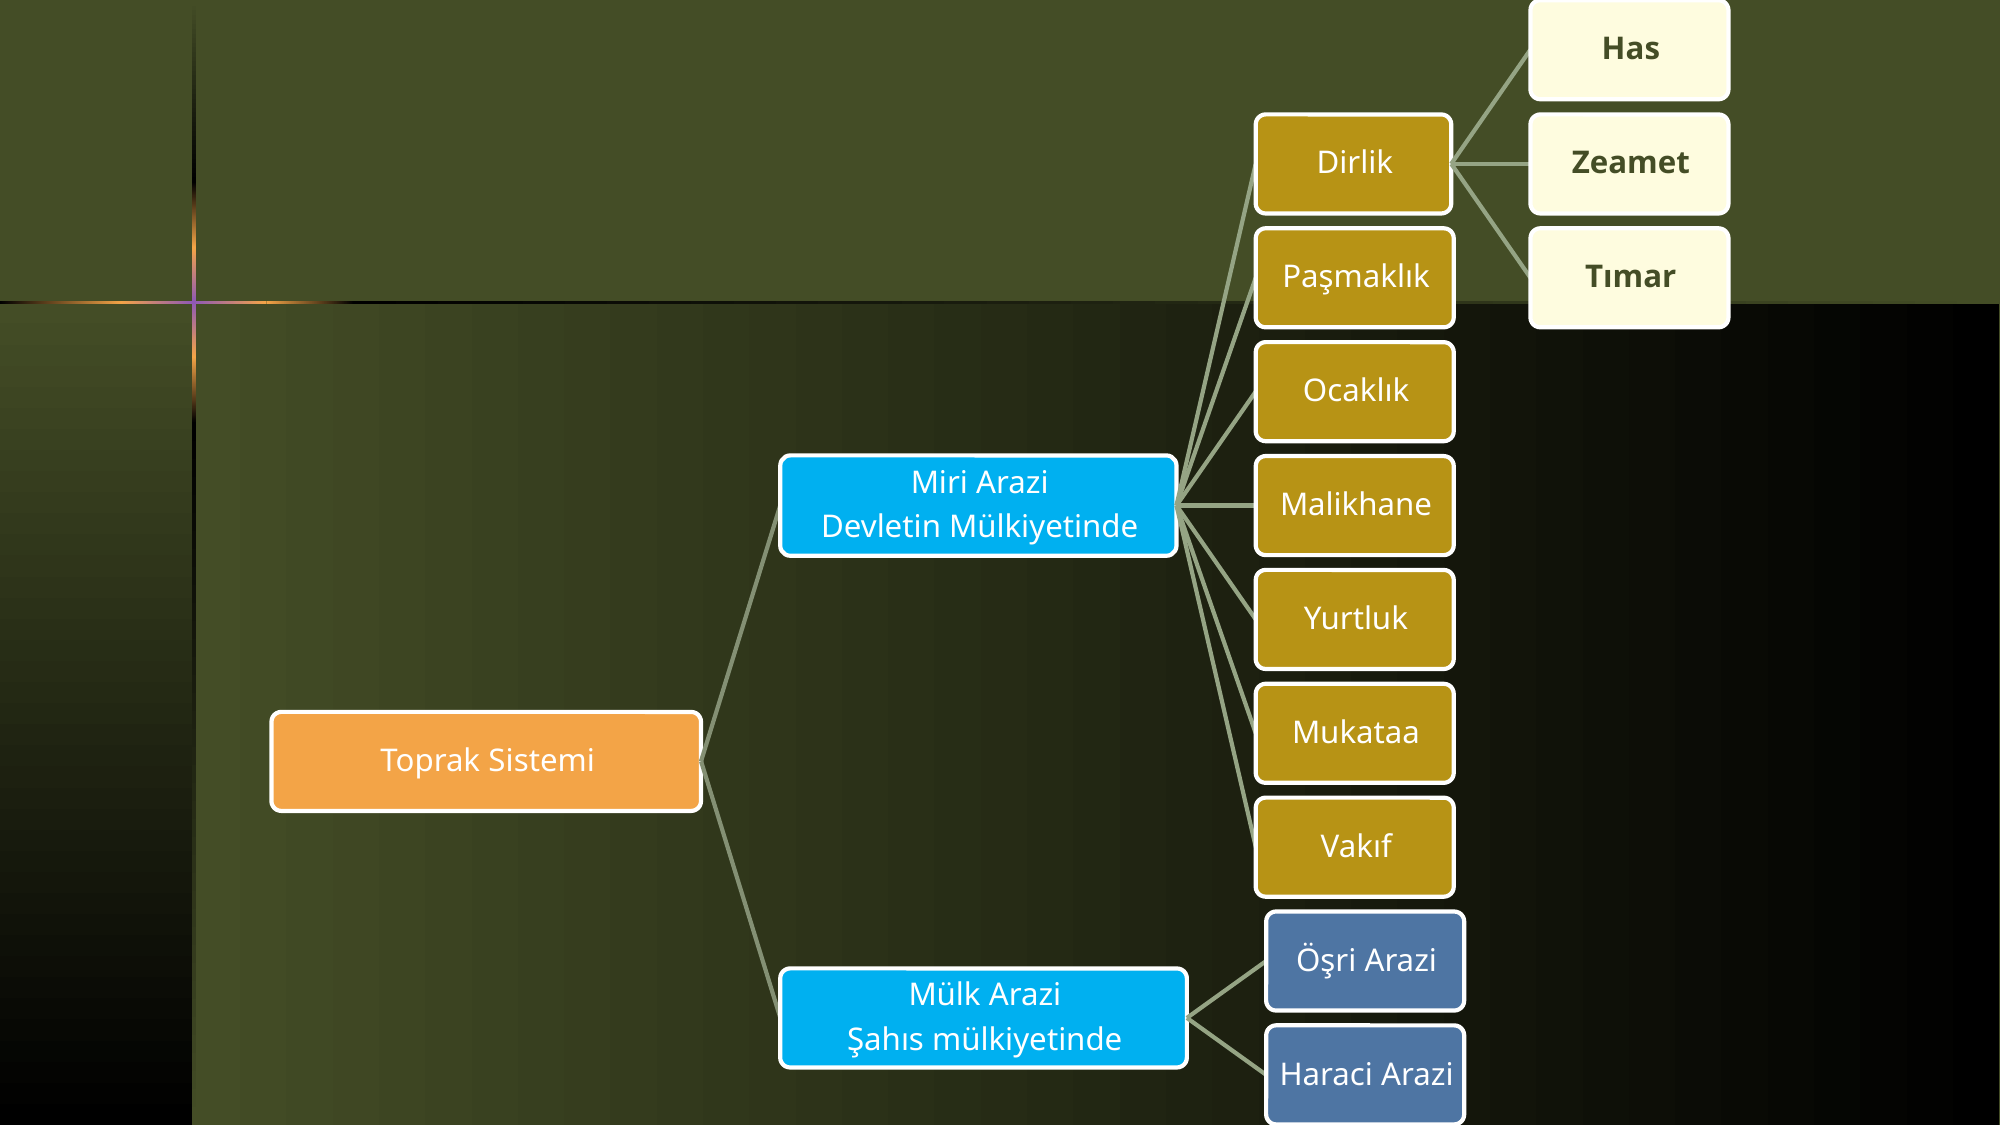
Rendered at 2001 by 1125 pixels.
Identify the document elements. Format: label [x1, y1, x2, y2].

list [0, 0, 2000, 1125]
